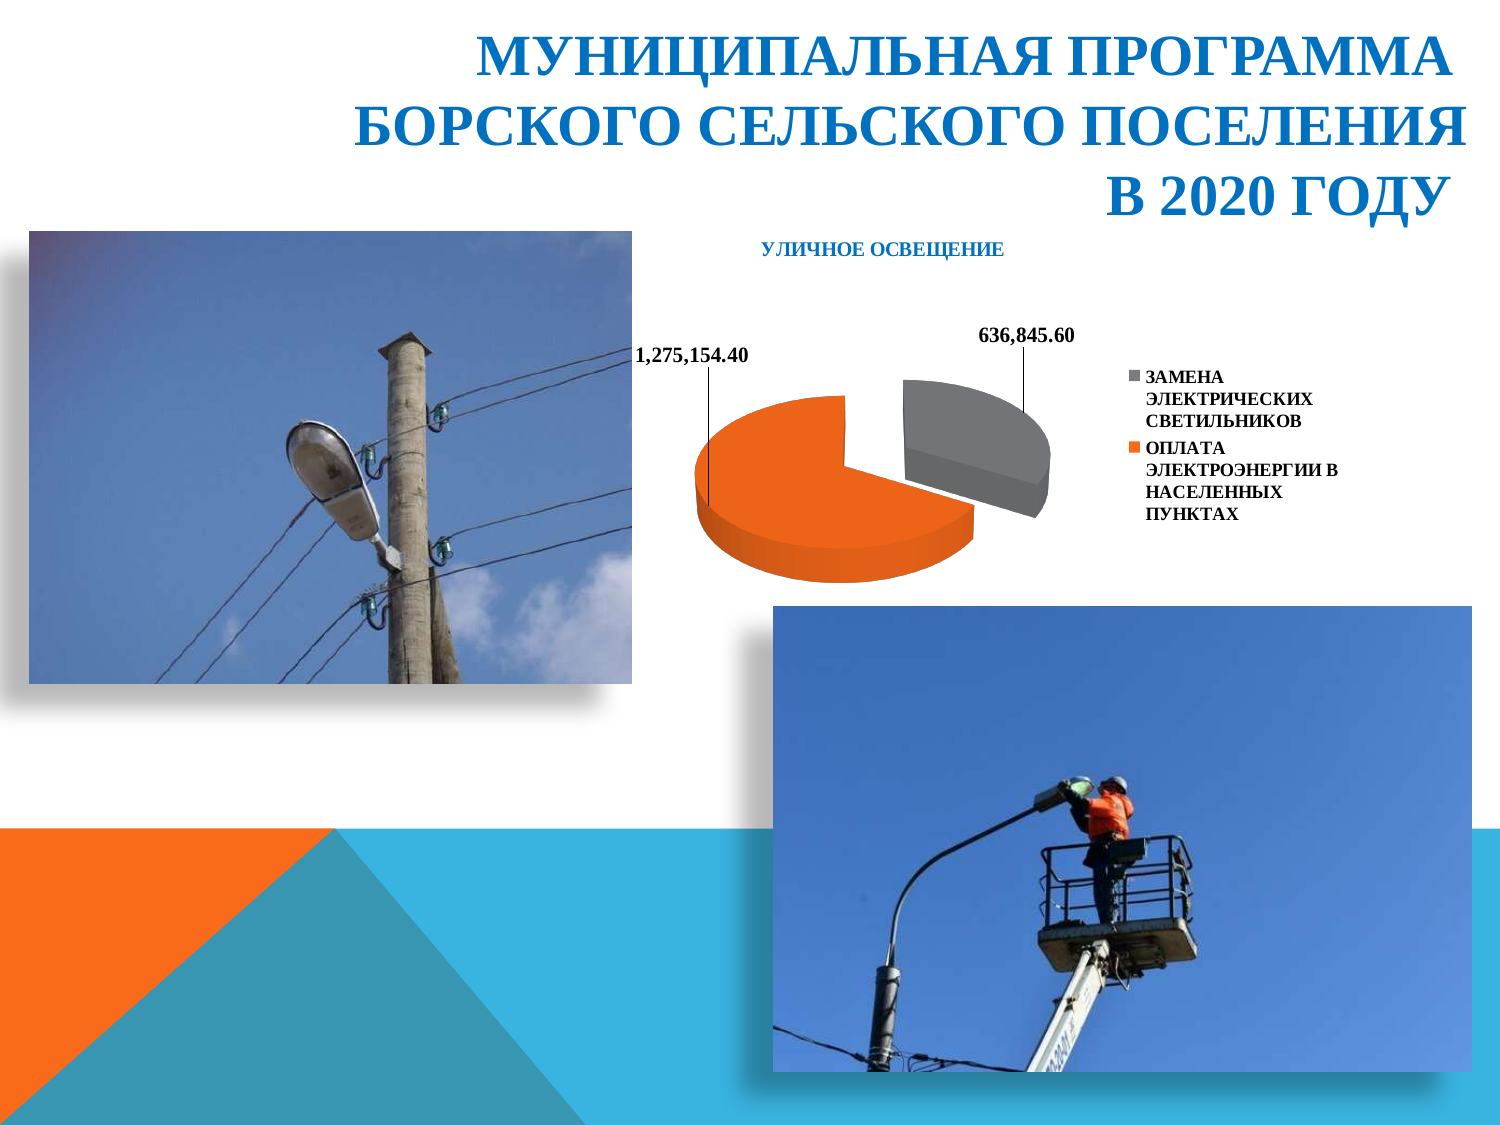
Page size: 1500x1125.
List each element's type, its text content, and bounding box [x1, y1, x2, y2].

picture [29, 231, 632, 684]
title МУНИЦИПАЛЬНАЯ ПРОГРАММА БОРСКОГО СЕЛЬСКОГО ПОСЕЛЕНИЯ В 2020 ГОДУ [17, 47, 1483, 197]
picture [773, 606, 1472, 1072]
chart [596, 172, 1357, 719]
